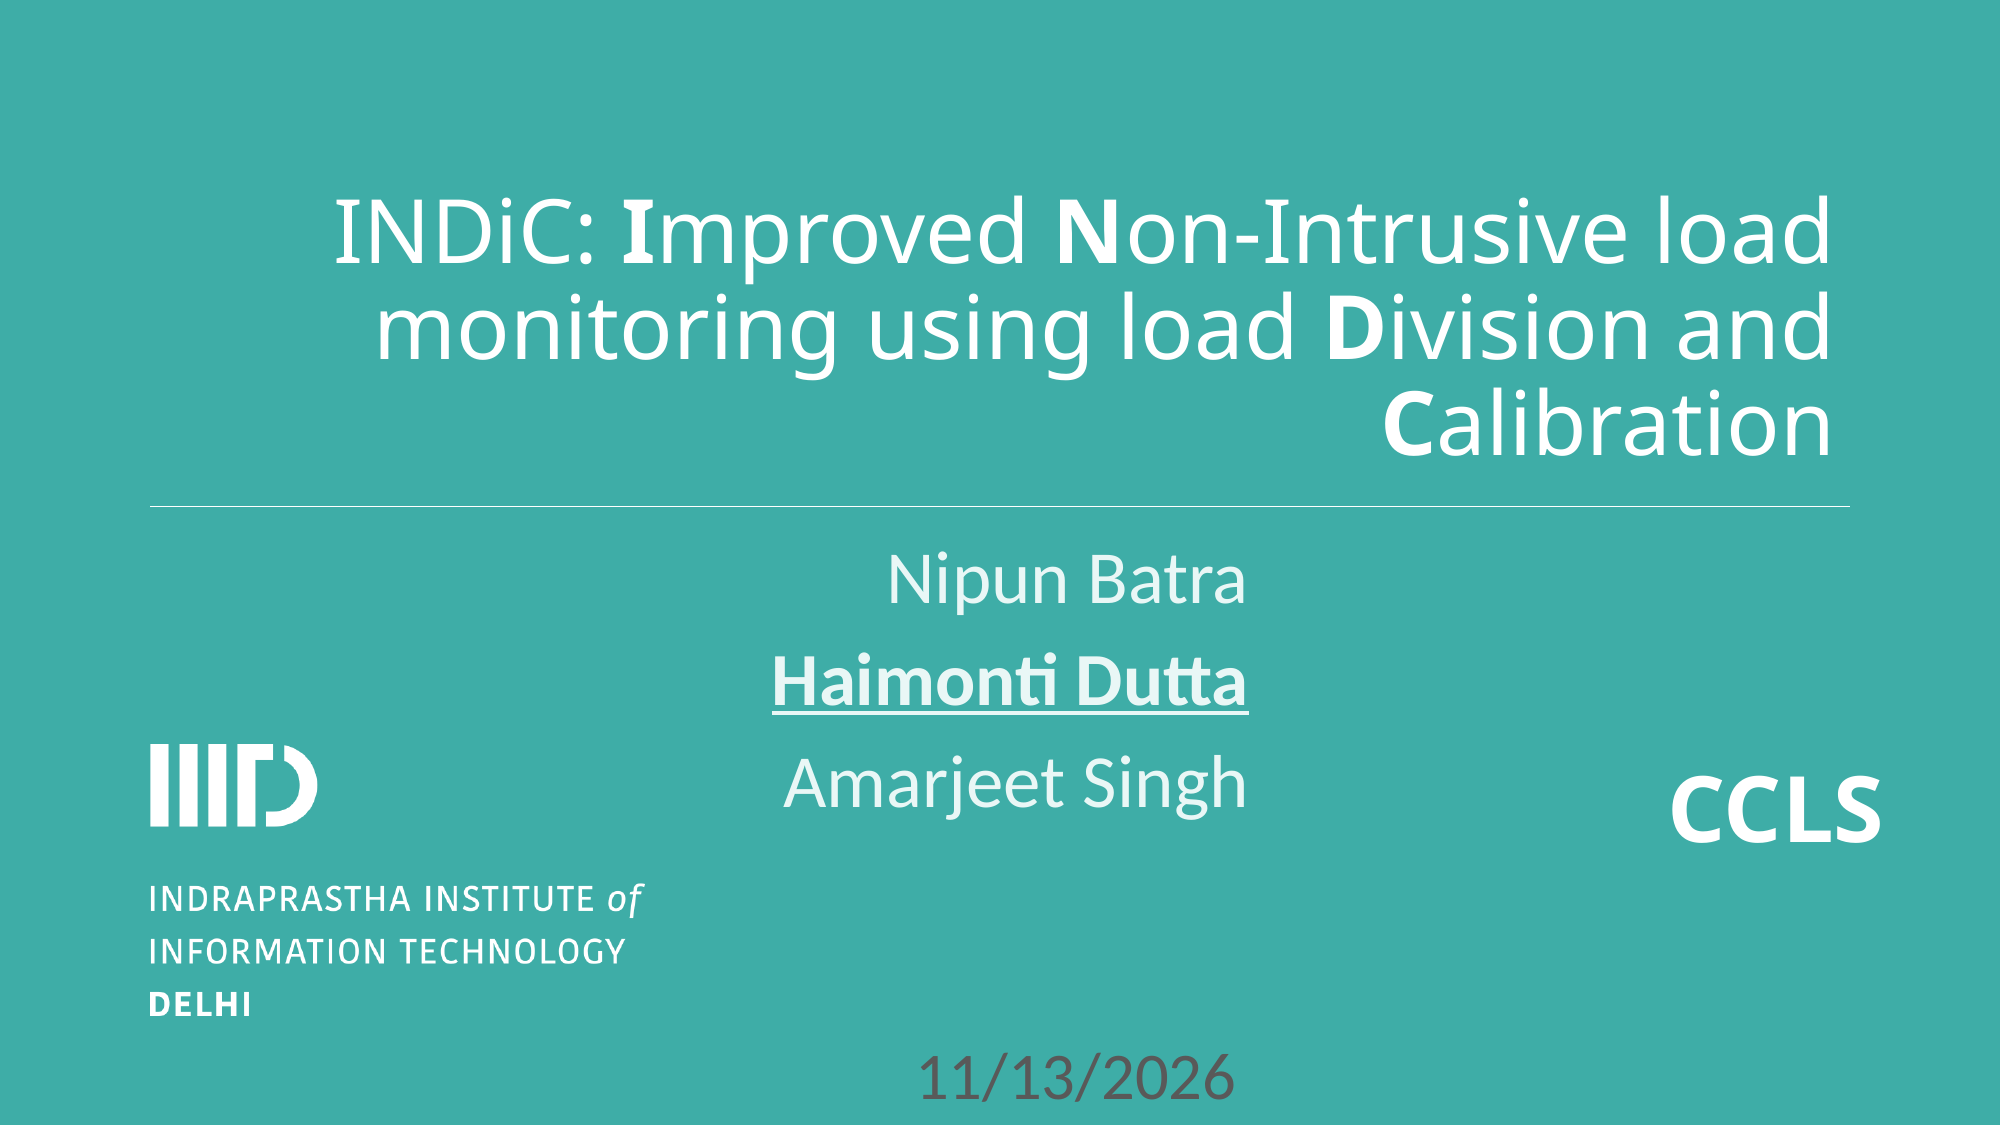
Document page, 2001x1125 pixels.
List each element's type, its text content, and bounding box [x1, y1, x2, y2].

title INDiC: Improved Non-Intrusive load monitoring using load Division and Calibration [249, 174, 1850, 483]
subtitle Nipun Batra Haimonti Dutta Amarjeet Singh [314, 531, 1265, 867]
picture [150, 743, 645, 1016]
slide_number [900, 1042, 1350, 1103]
